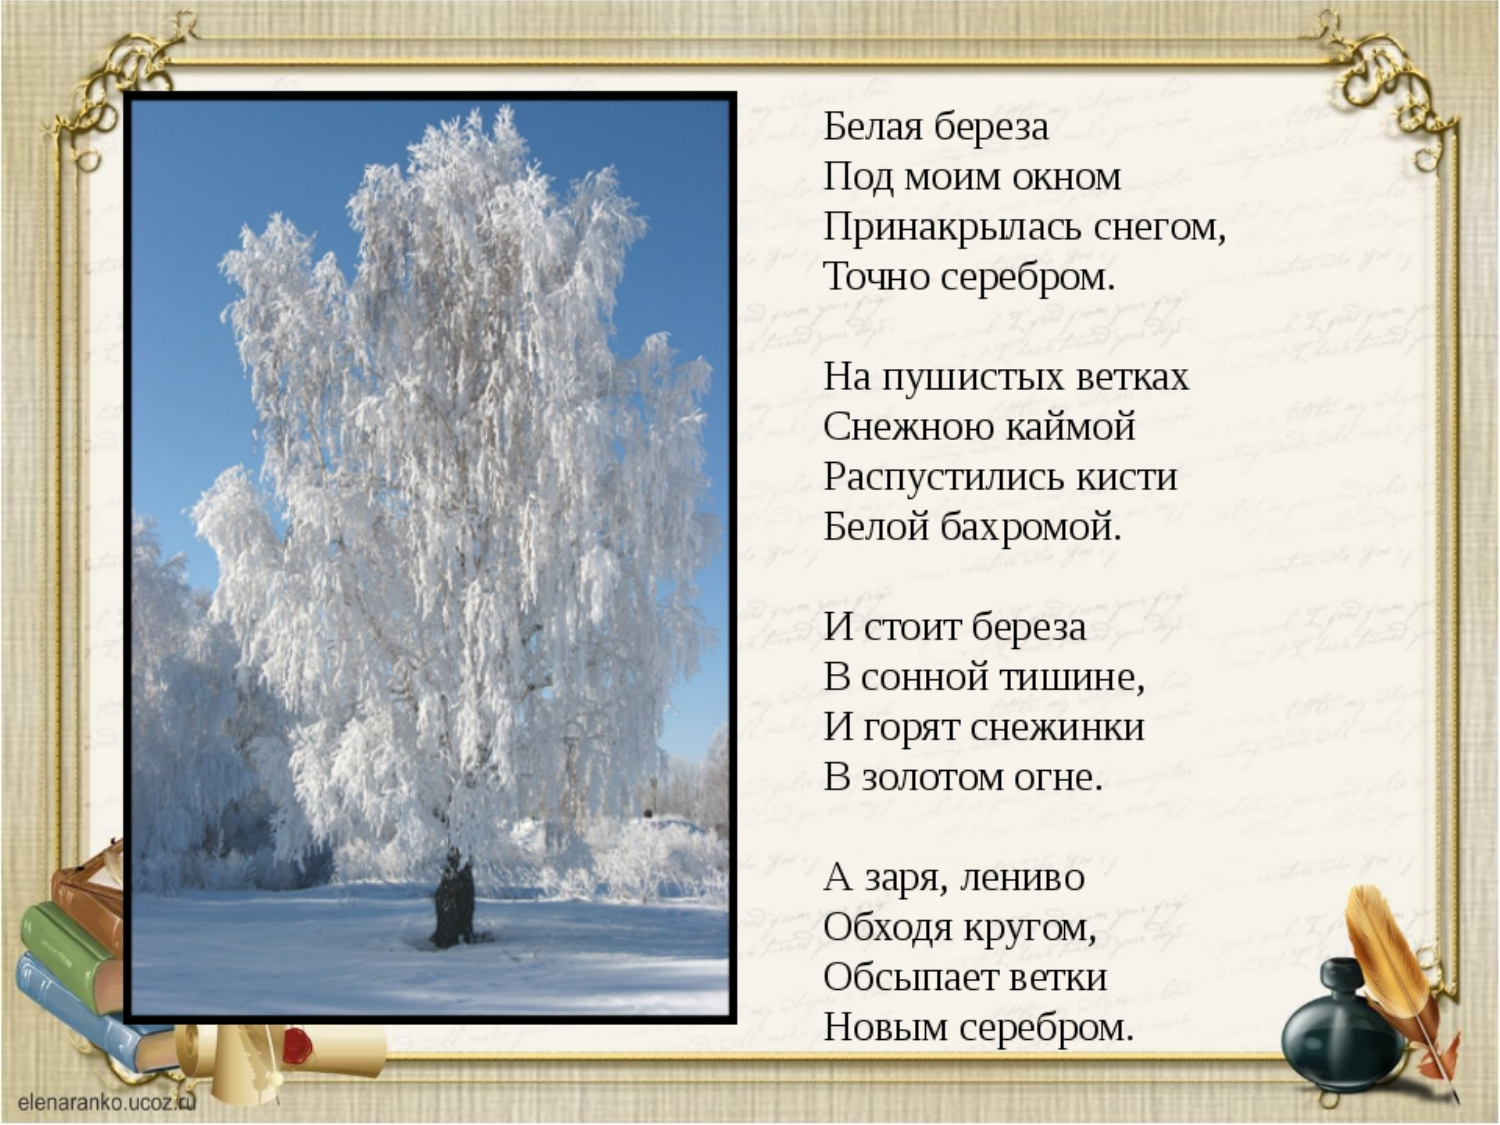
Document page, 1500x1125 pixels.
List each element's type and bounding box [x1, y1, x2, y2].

list [0, 0, 1500, 1125]
